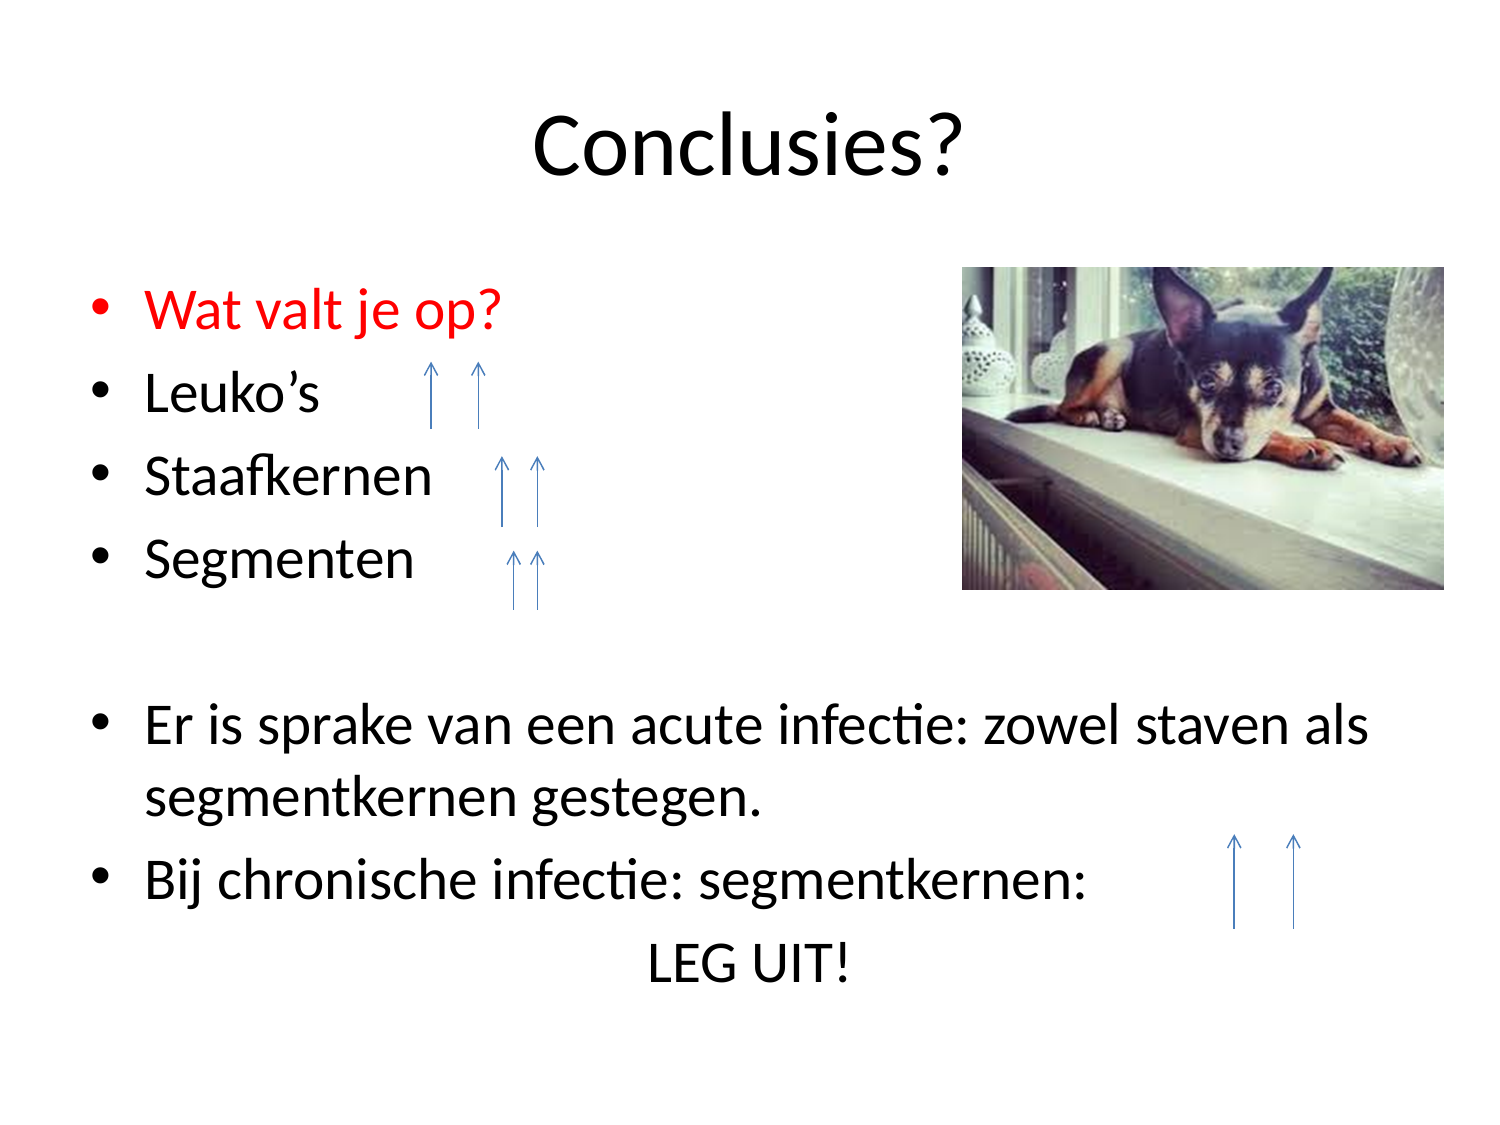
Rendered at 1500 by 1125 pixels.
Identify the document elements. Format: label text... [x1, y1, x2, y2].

title Conclusies? [75, 45, 1425, 233]
list Wat valt je op? Leuko’s Staafkernen Segmenten Er is sprake van een acute infectie: zowel staven als segmentkernen gestegen. Bij chronische infectie: segmentkernen: LEG UIT! [75, 262, 1425, 1005]
picture [962, 266, 1444, 591]
